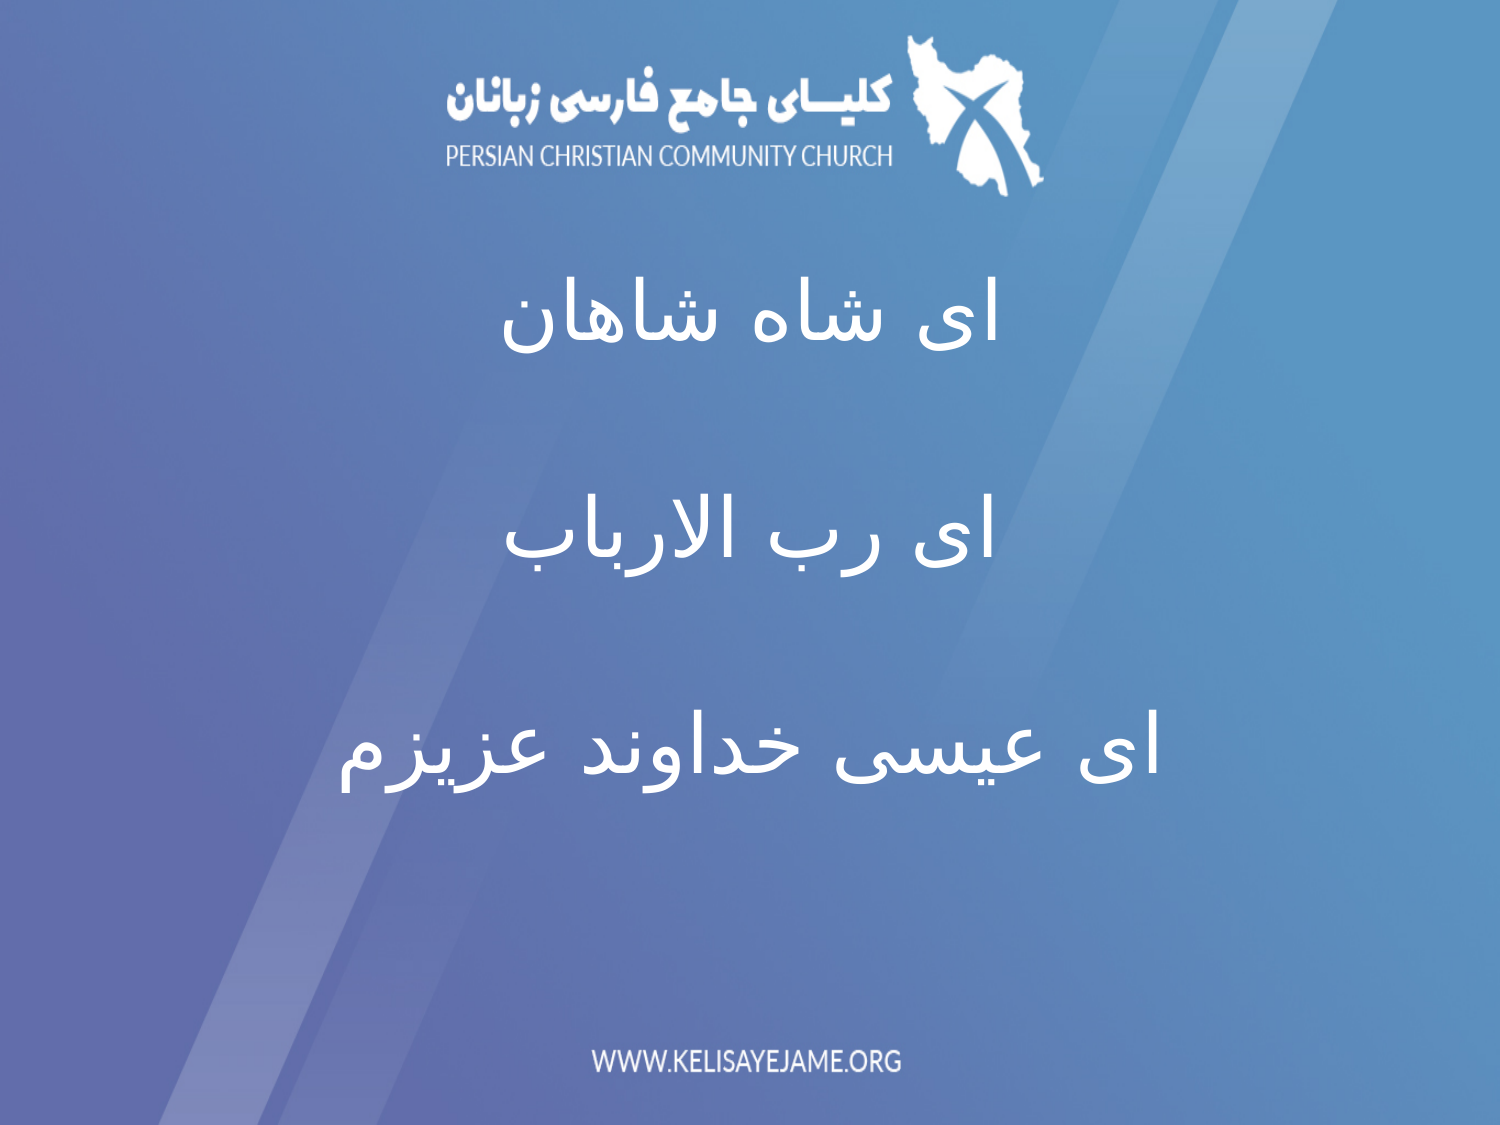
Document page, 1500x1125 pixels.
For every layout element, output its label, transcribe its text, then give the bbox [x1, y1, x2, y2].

subtitle ای شاه شاهان ای رب الارباب ای عیسی خداوند عزیزم [1, 149, 1500, 1025]
picture [0, 0, 1500, 1125]
